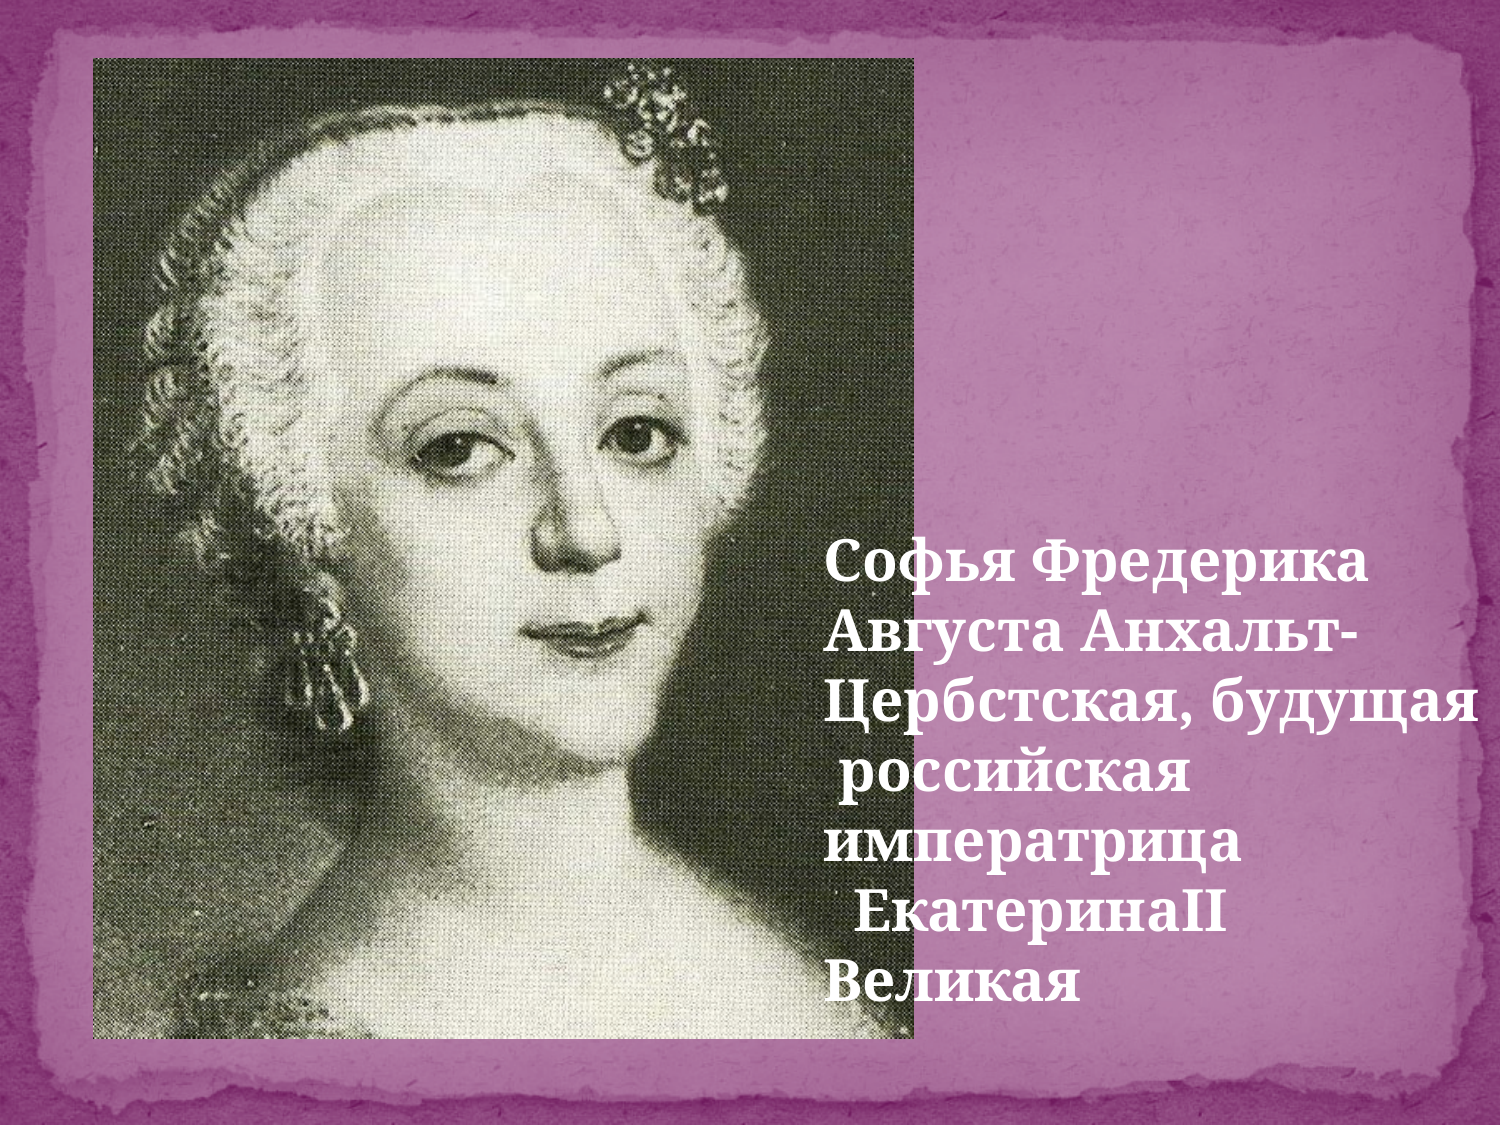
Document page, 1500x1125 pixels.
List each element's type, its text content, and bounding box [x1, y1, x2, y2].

text_box Софья Фредерика Августа Анхальт-Цербстская, будущая российская императрица ЕкатеринаII Великая [808, 515, 1500, 1091]
picture [93, 58, 914, 1039]
